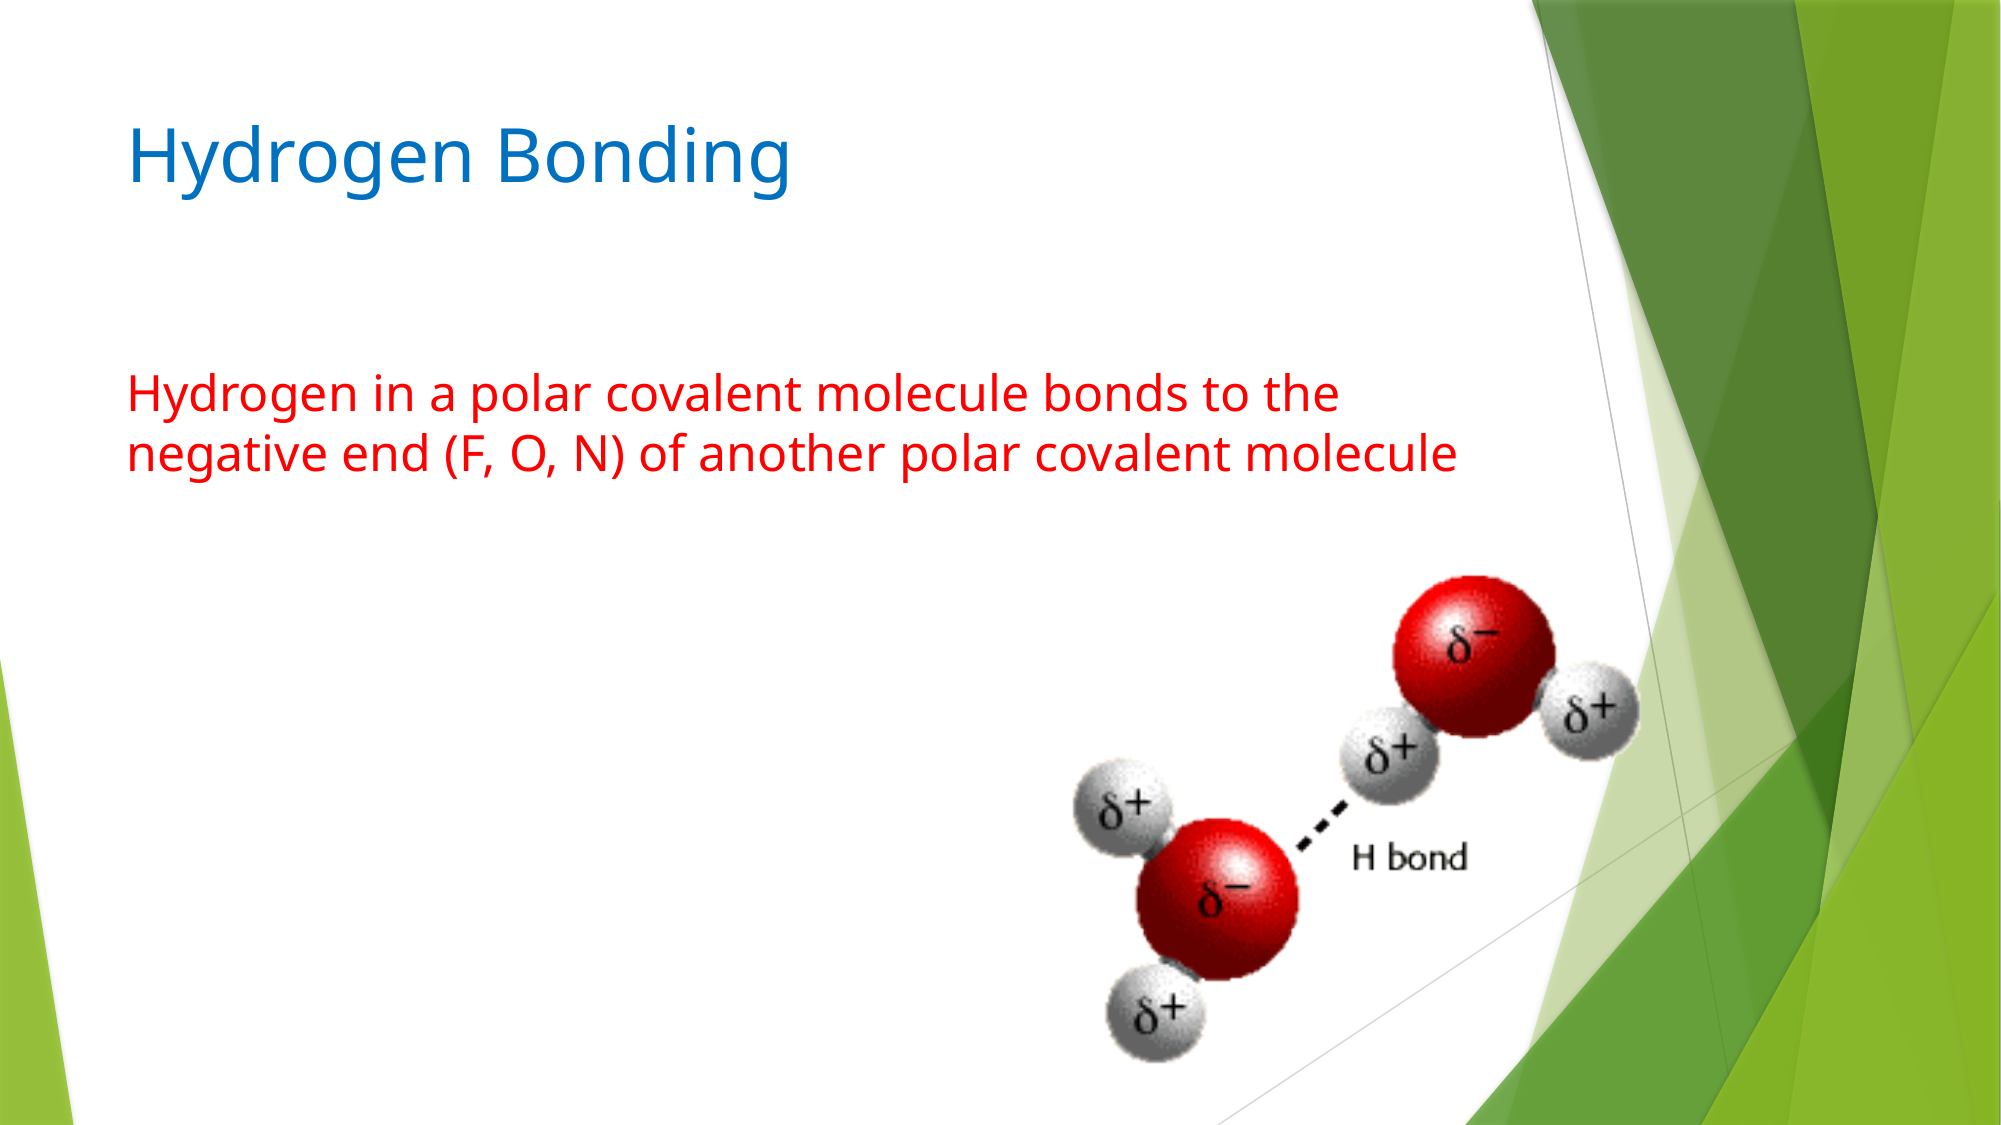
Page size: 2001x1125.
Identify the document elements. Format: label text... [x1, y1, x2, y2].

picture [1058, 564, 1653, 1077]
list Hydrogen in a polar covalent molecule bonds to the negative end (F, O, N) of another polar covalent molecule [111, 354, 1522, 992]
title Hydrogen Bonding [111, 99, 1522, 317]
